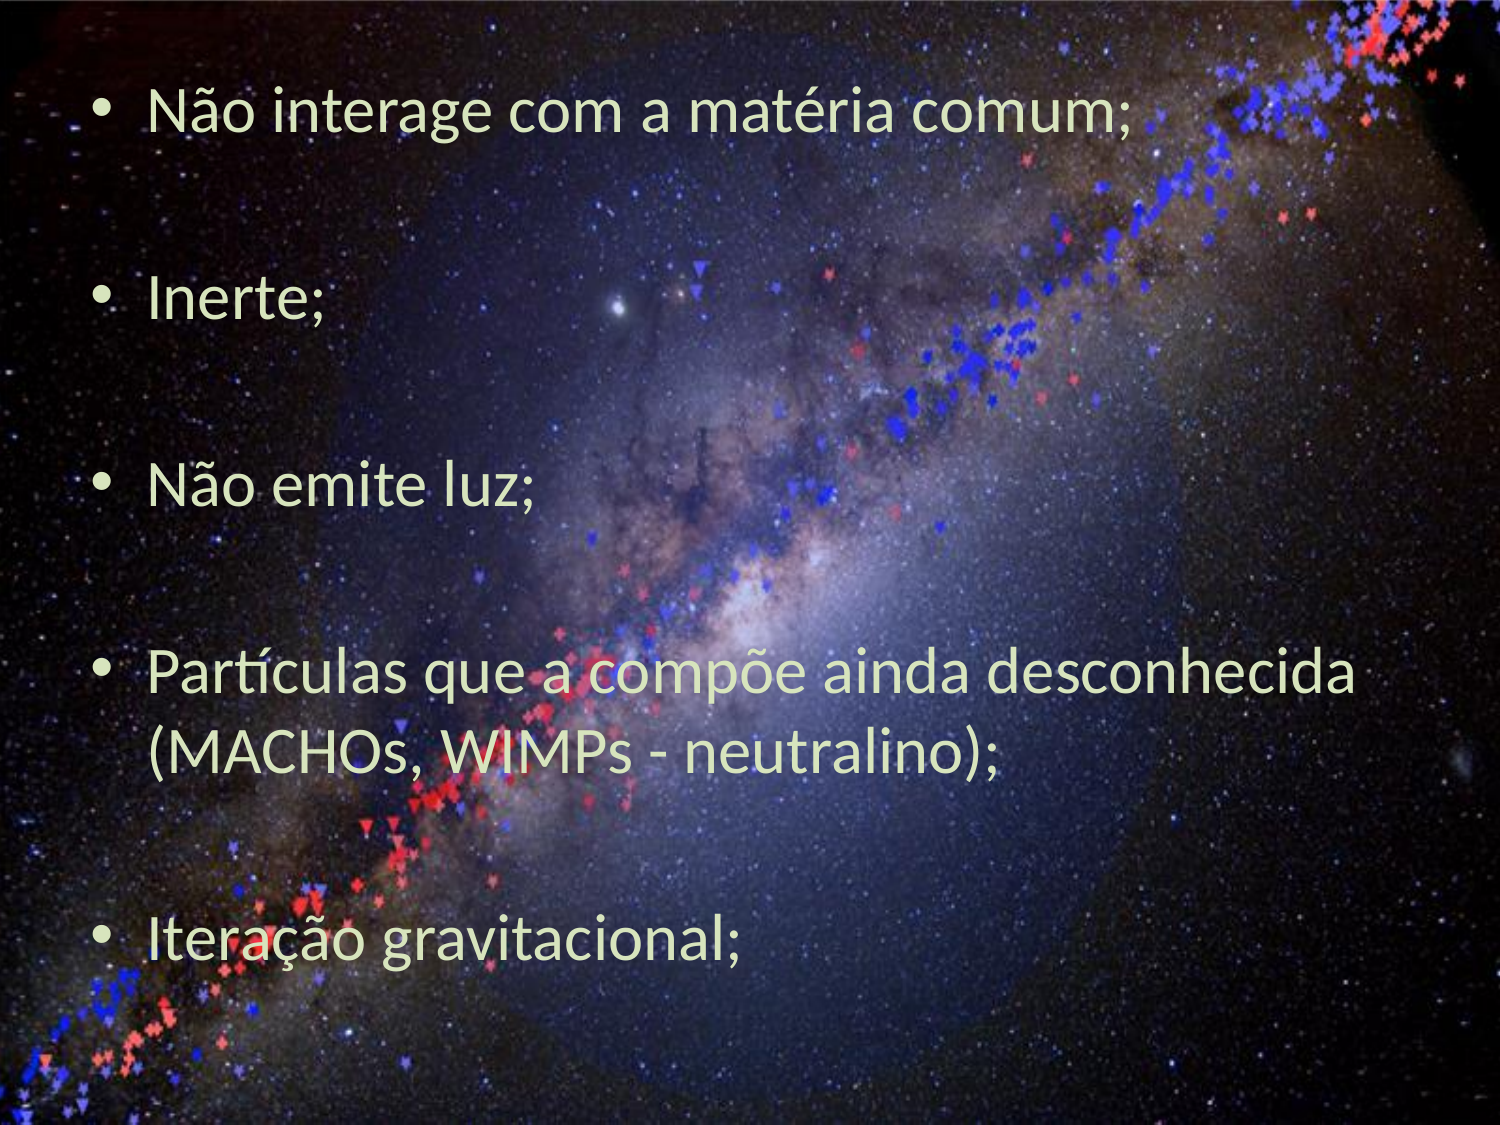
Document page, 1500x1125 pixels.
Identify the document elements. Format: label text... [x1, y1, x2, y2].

list Não interage com a matéria comum; Inerte; Não emite luz; Partículas que a compõe ainda desconhecida (MACHOs, WIMPs - neutralino); Iteração gravitacional; [75, 58, 1425, 1090]
picture [0, 0, 1500, 1125]
